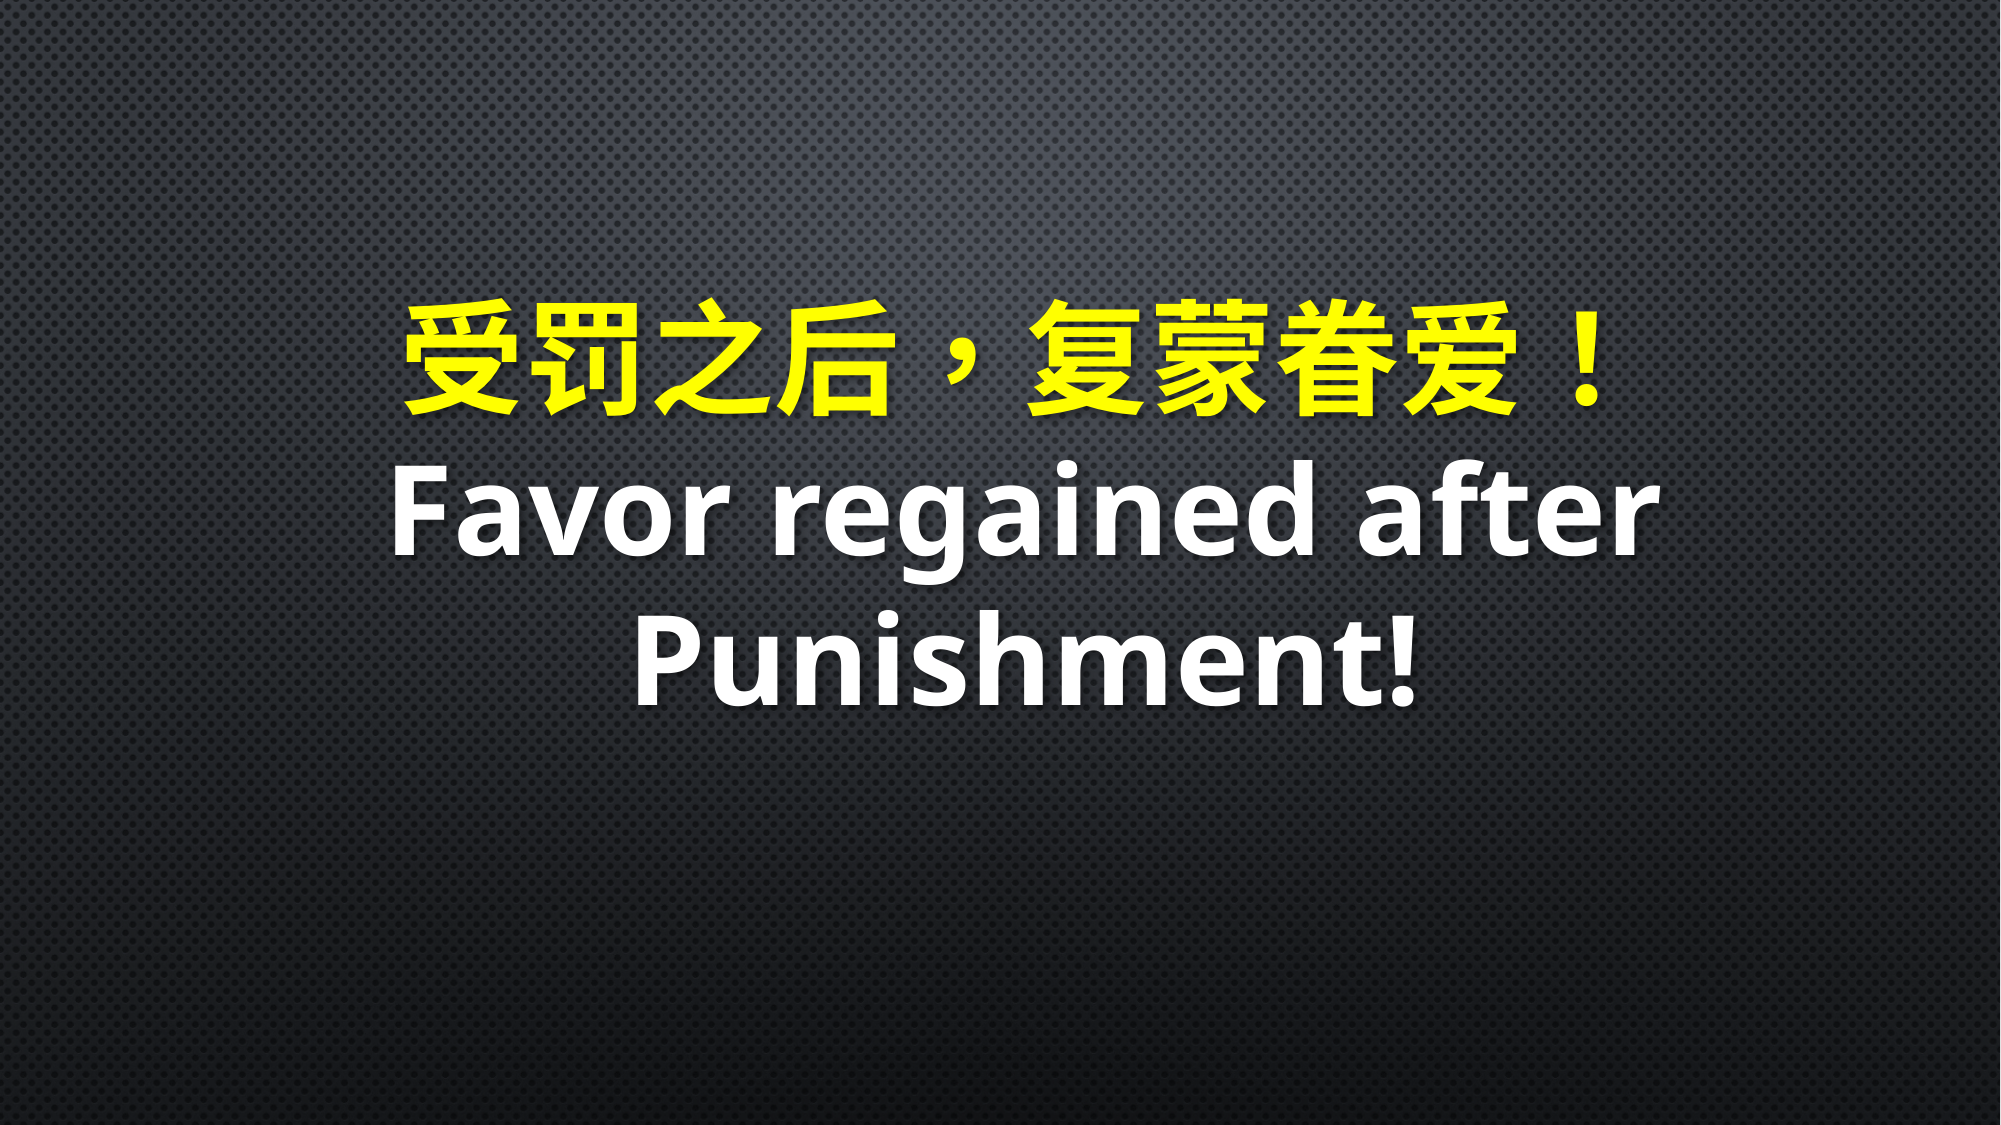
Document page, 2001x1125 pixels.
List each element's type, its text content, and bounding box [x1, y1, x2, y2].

text_box 受罚之后，复蒙眷爱！ Favor regained after Punishment! [229, 272, 1821, 738]
